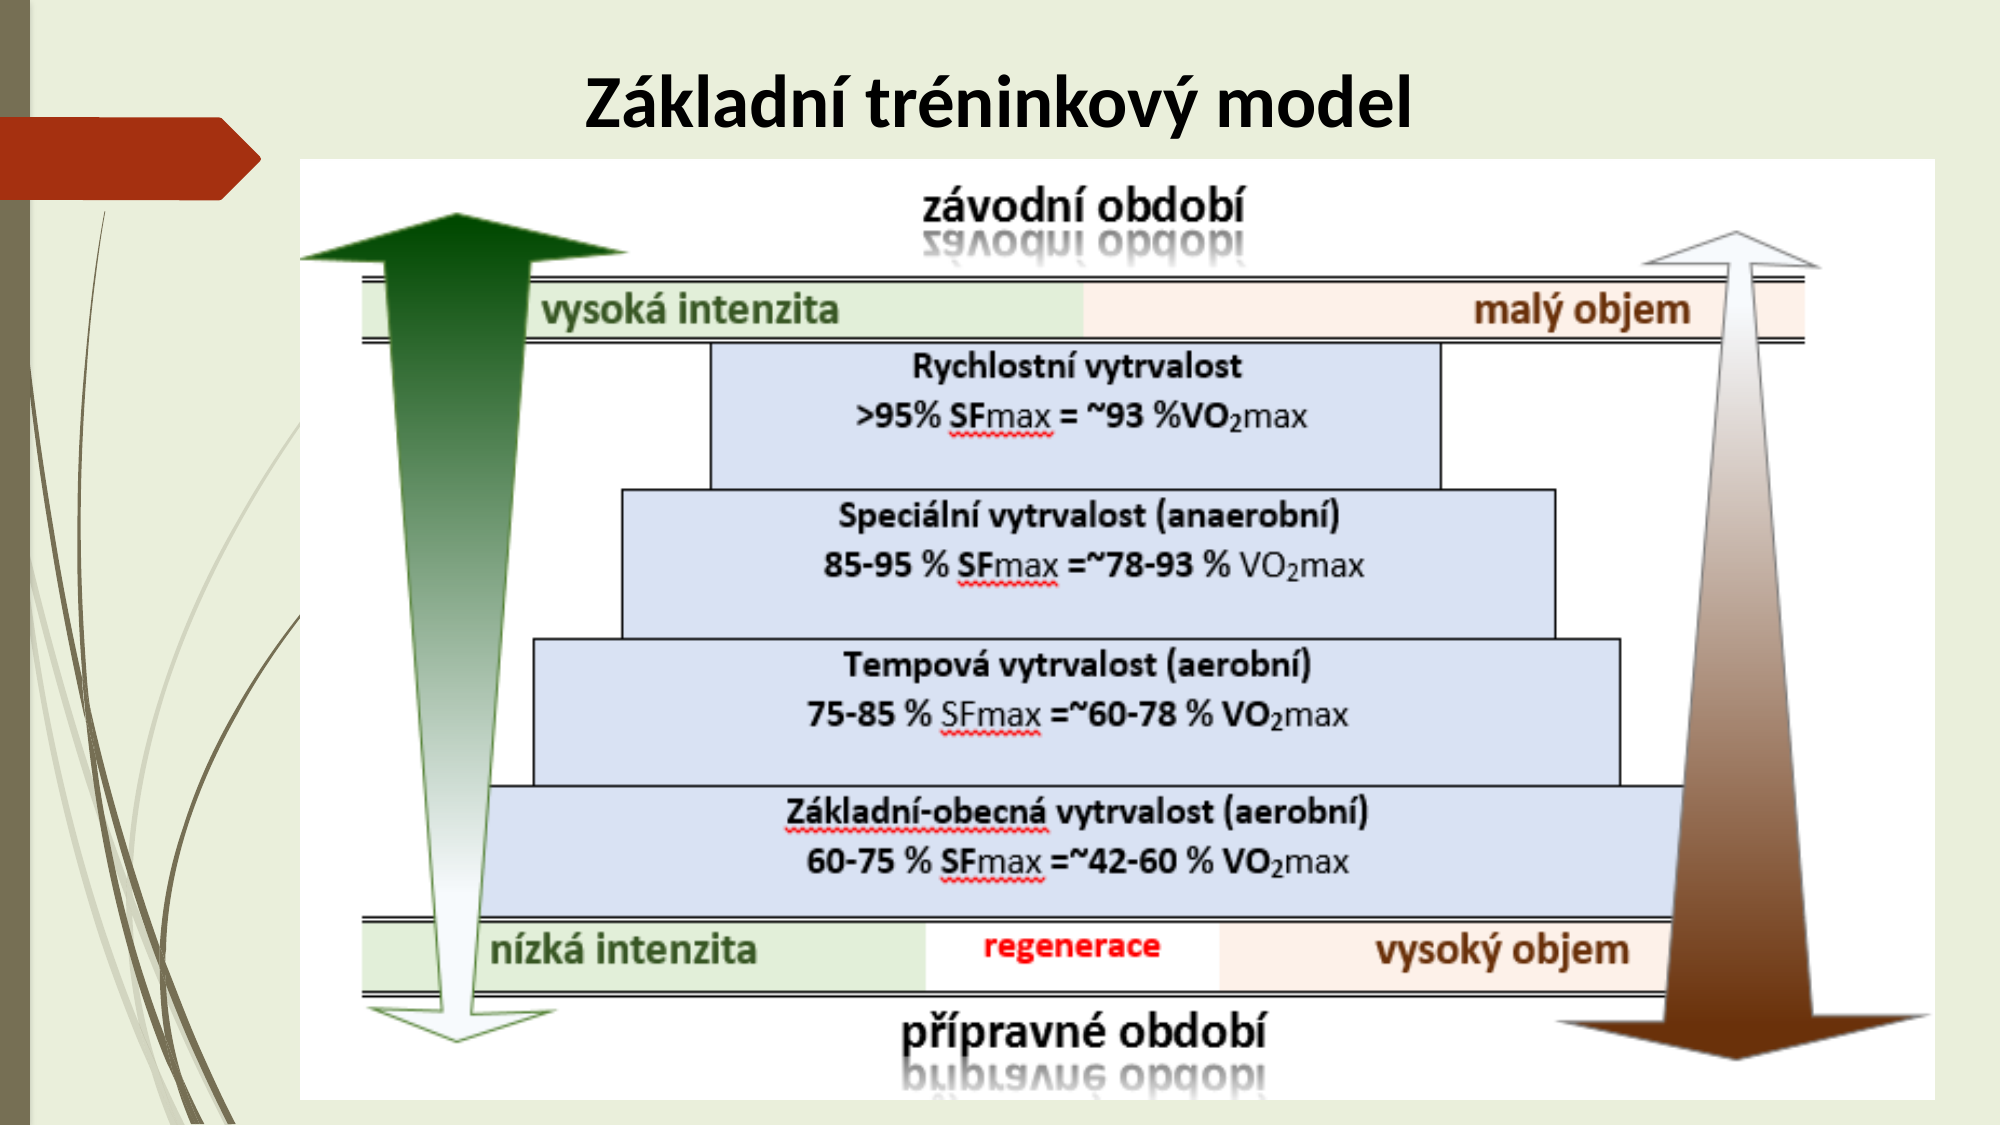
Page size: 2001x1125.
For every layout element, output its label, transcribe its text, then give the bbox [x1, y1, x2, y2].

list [299, 159, 1935, 1101]
title Základní tréninkový model [300, 45, 1700, 159]
